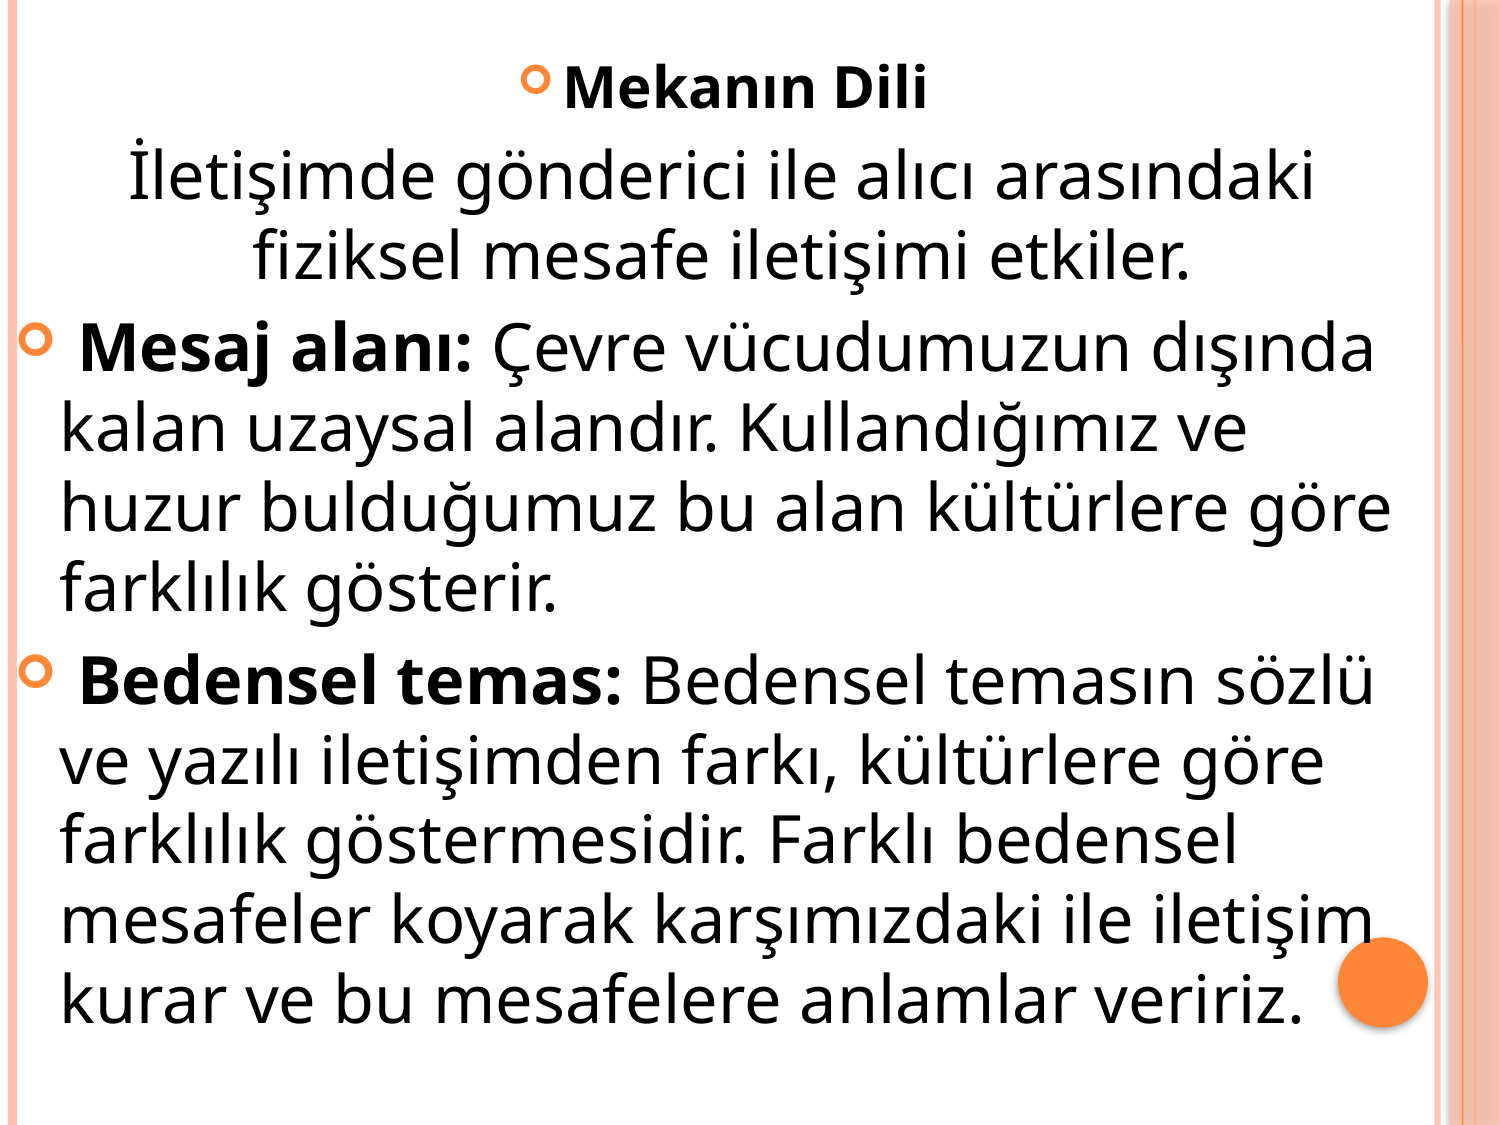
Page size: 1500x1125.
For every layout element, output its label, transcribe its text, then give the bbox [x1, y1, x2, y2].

list Mekanın Dili İletişimde gönderici ile alıcı arasındaki fiziksel mesafe iletişimi etkiler. Mesaj alanı: Çevre vücudumuzun dışında kalan uzaysal alandır. Kullandığımız ve huzur bulduğumuz bu alan kültürlere göre farklılık gösterir. Bedensel temas: Bedensel temasın sözlü ve yazılı iletişimden farkı, kültürlere göre farklılık göstermesidir. Farklı bedensel mesafeler koyarak karşımızdaki ile iletişim kurar ve bu mesafelere anlamlar veririz. [0, 42, 1447, 1062]
